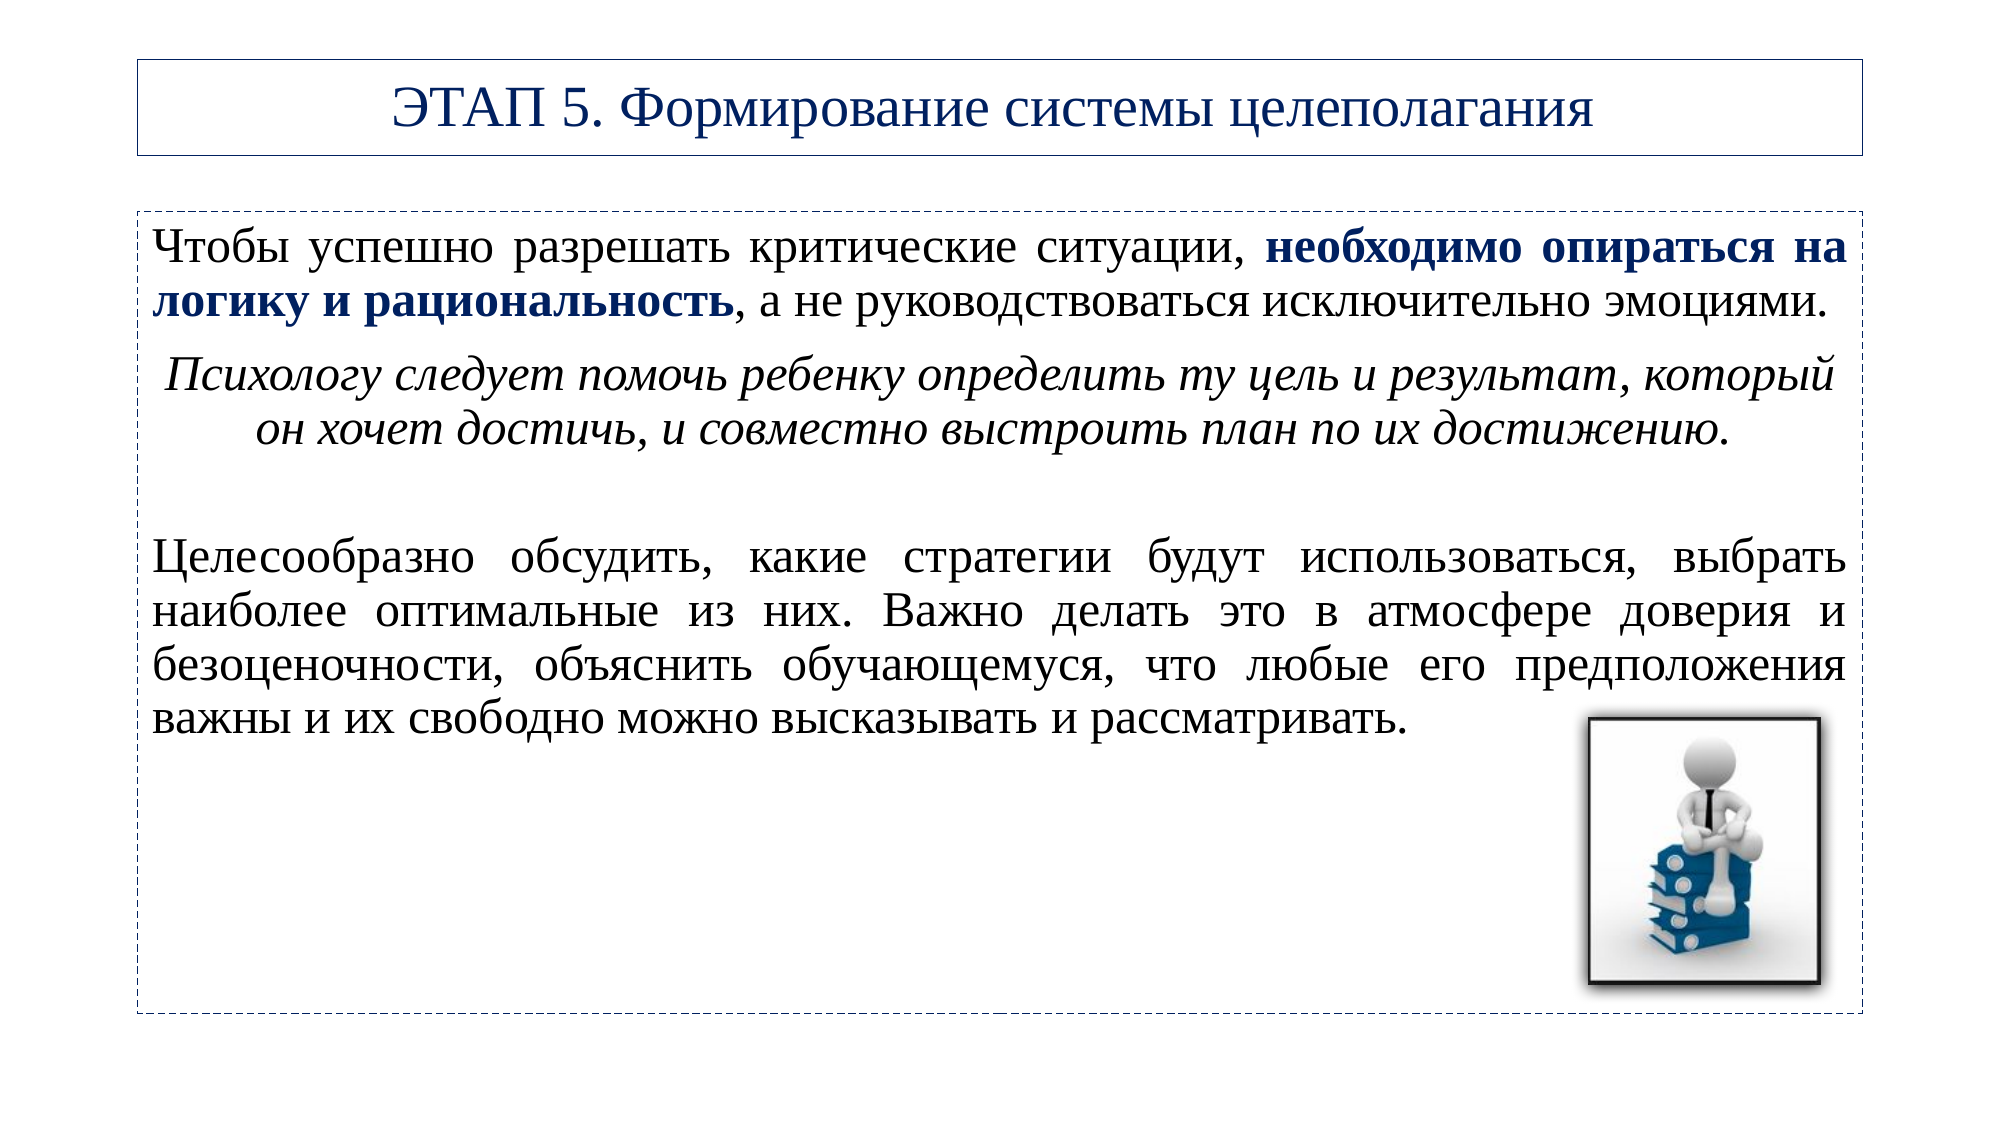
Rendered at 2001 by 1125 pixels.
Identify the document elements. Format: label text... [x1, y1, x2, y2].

title ЭТАП 5. Формирование системы целеполагания [137, 59, 1863, 156]
list Чтобы успешно разрешать критические ситуации, необходимо опираться на логику и рациональность, а не руководствоваться исключительно эмоциями. Психологу следует помочь ребенку определить ту цель и результат, который он хочет достичь, и совместно выстроить план по их достижению. Целесообразно обсудить, какие стратегии будут использоваться, выбрать наиболее оптимальные из них. Важно делать это в атмосфере доверия и безоценочности, объяснить обучающемуся, что любые его предположения важны и их свободно можно высказывать и рассматривать. [137, 211, 1863, 1014]
picture [1588, 717, 1821, 985]
